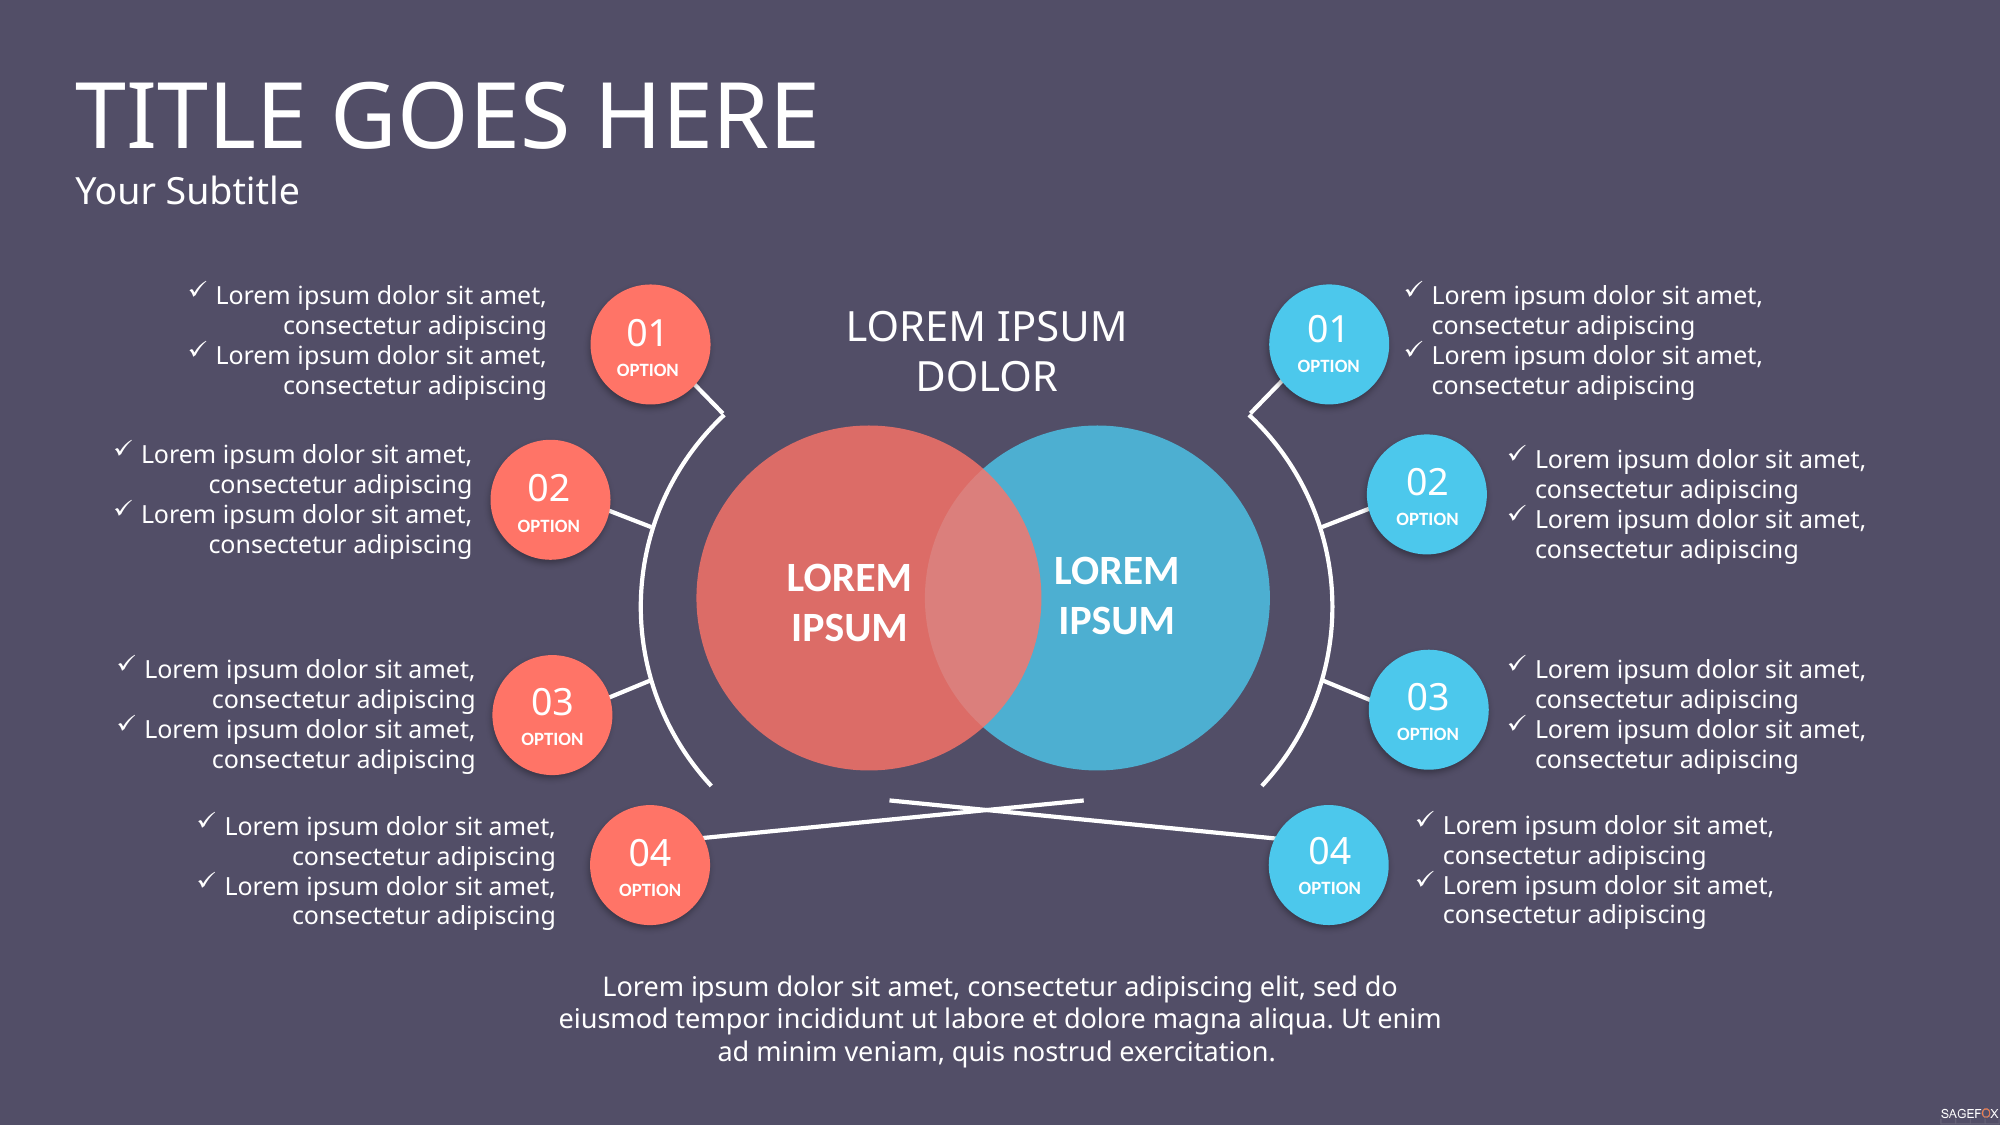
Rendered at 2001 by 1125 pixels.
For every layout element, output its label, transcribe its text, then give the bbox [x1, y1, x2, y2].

text_box Lorem ipsum dolor sit amet, consectetur adipiscing Lorem ipsum dolor sit amet, consectetur adipiscing [0, 636, 492, 782]
text_box Lorem ipsum dolor sit amet, consectetur adipiscing Lorem ipsum dolor sit amet, consectetur adipiscing [36, 262, 563, 407]
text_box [807, 344, 1385, 870]
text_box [492, 655, 613, 776]
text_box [1366, 434, 1488, 555]
text_box Lorem ipsum dolor sit amet, consectetur adipiscing Lorem ipsum dolor sit amet, consectetur adipiscing [1388, 262, 1915, 407]
text_box Lorem ipsum dolor sit amet, consectetur adipiscing Lorem ipsum dolor sit amet, consectetur adipiscing [45, 792, 572, 938]
text_box TITLE GOES HERE Your Subtitle [60, 49, 1036, 220]
text_box Lorem ipsum dolor sit amet, consectetur adipiscing Lorem ipsum dolor sit amet, consectetur adipiscing [1492, 636, 2000, 782]
text_box Lorem ipsum dolor sit amet, consectetur adipiscing Lorem ipsum dolor sit amet, consectetur adipiscing [1400, 791, 1927, 937]
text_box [1268, 284, 1390, 405]
text_box Lorem ipsum dolor sit amet, consectetur adipiscing elit, sed do eiusmod tempor incididunt ut labore et dolore magna aliqua. Ut enim ad minim veniam, quis nostrud exercitation. [541, 961, 1459, 1074]
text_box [589, 805, 710, 926]
text_box Lorem ipsum dolor sit amet, consectetur adipiscing Lorem ipsum dolor sit amet, consectetur adipiscing [0, 421, 488, 566]
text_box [1368, 649, 1489, 770]
text_box LOREM IPSUM DOLOR [760, 291, 1213, 344]
picture [1939, 1108, 2000, 1125]
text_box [588, 344, 807, 870]
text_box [1268, 805, 1390, 926]
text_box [587, 284, 711, 405]
text_box Lorem ipsum dolor sit amet, consectetur adipiscing Lorem ipsum dolor sit amet, consectetur adipiscing [1492, 426, 2000, 572]
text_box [488, 439, 611, 560]
